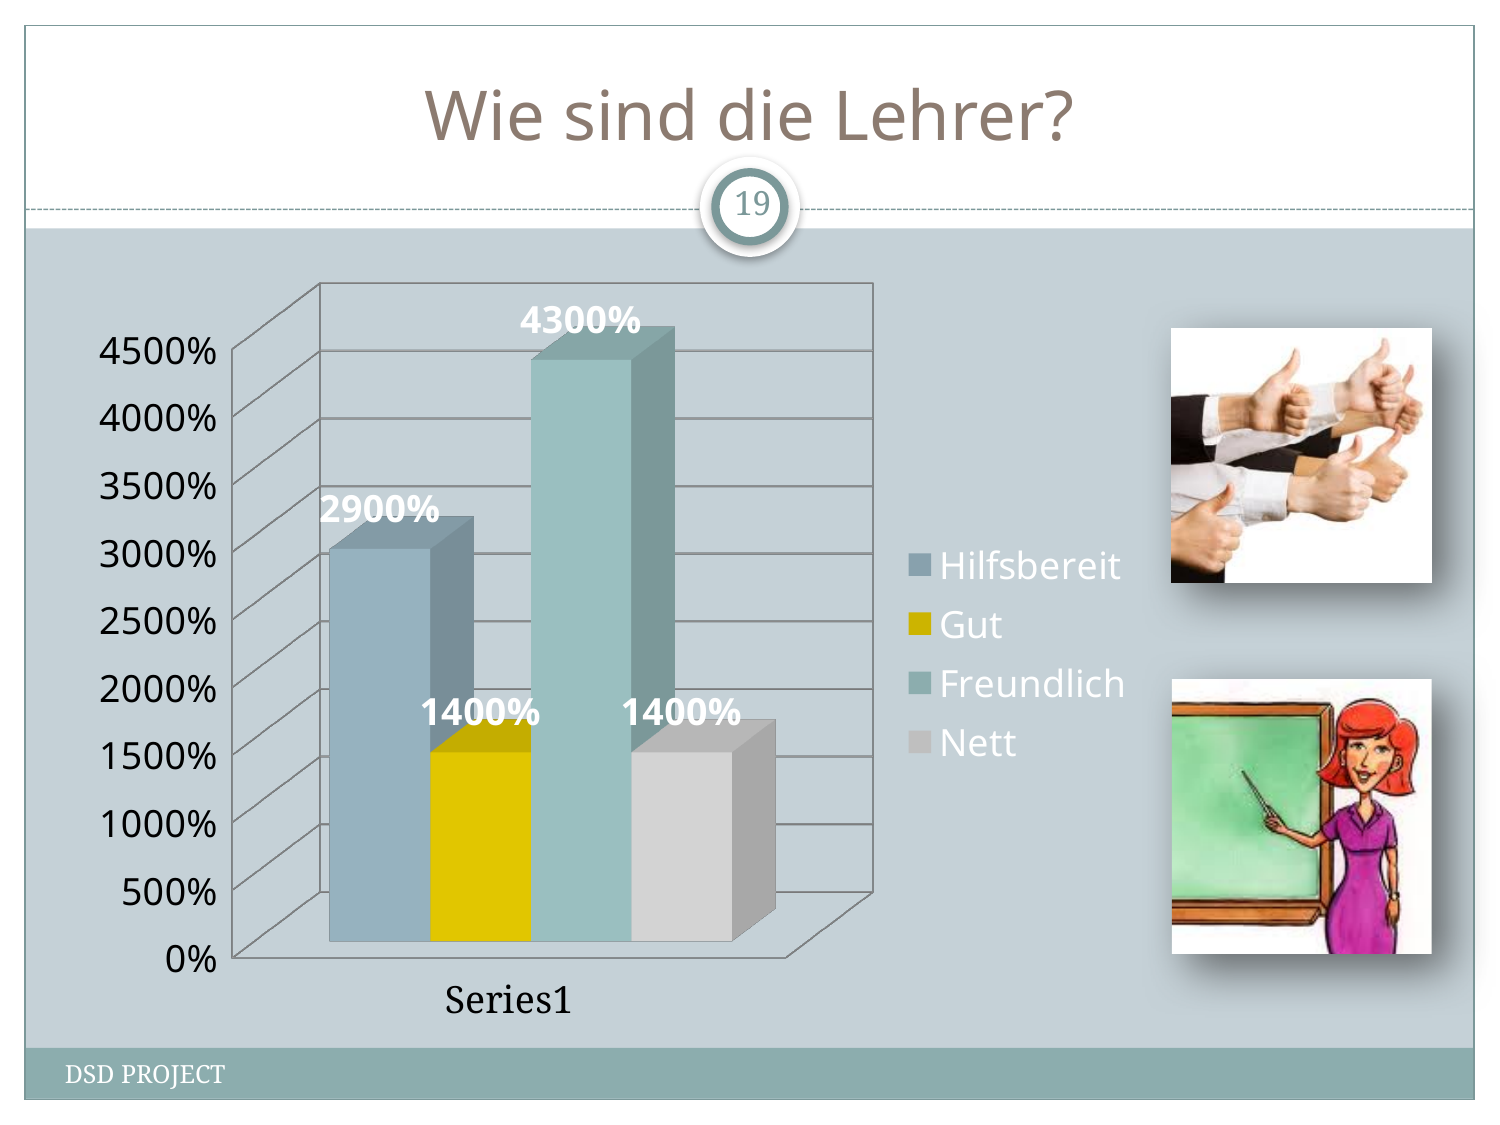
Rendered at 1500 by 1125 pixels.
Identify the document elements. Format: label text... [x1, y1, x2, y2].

slide_number 19 [715, 168, 791, 241]
picture [1171, 679, 1432, 954]
chart [76, 266, 1152, 1040]
footer DSD PROJECT [50, 1051, 638, 1112]
picture [1171, 327, 1433, 583]
title Wie sind die Lehrer? [49, 37, 1450, 162]
